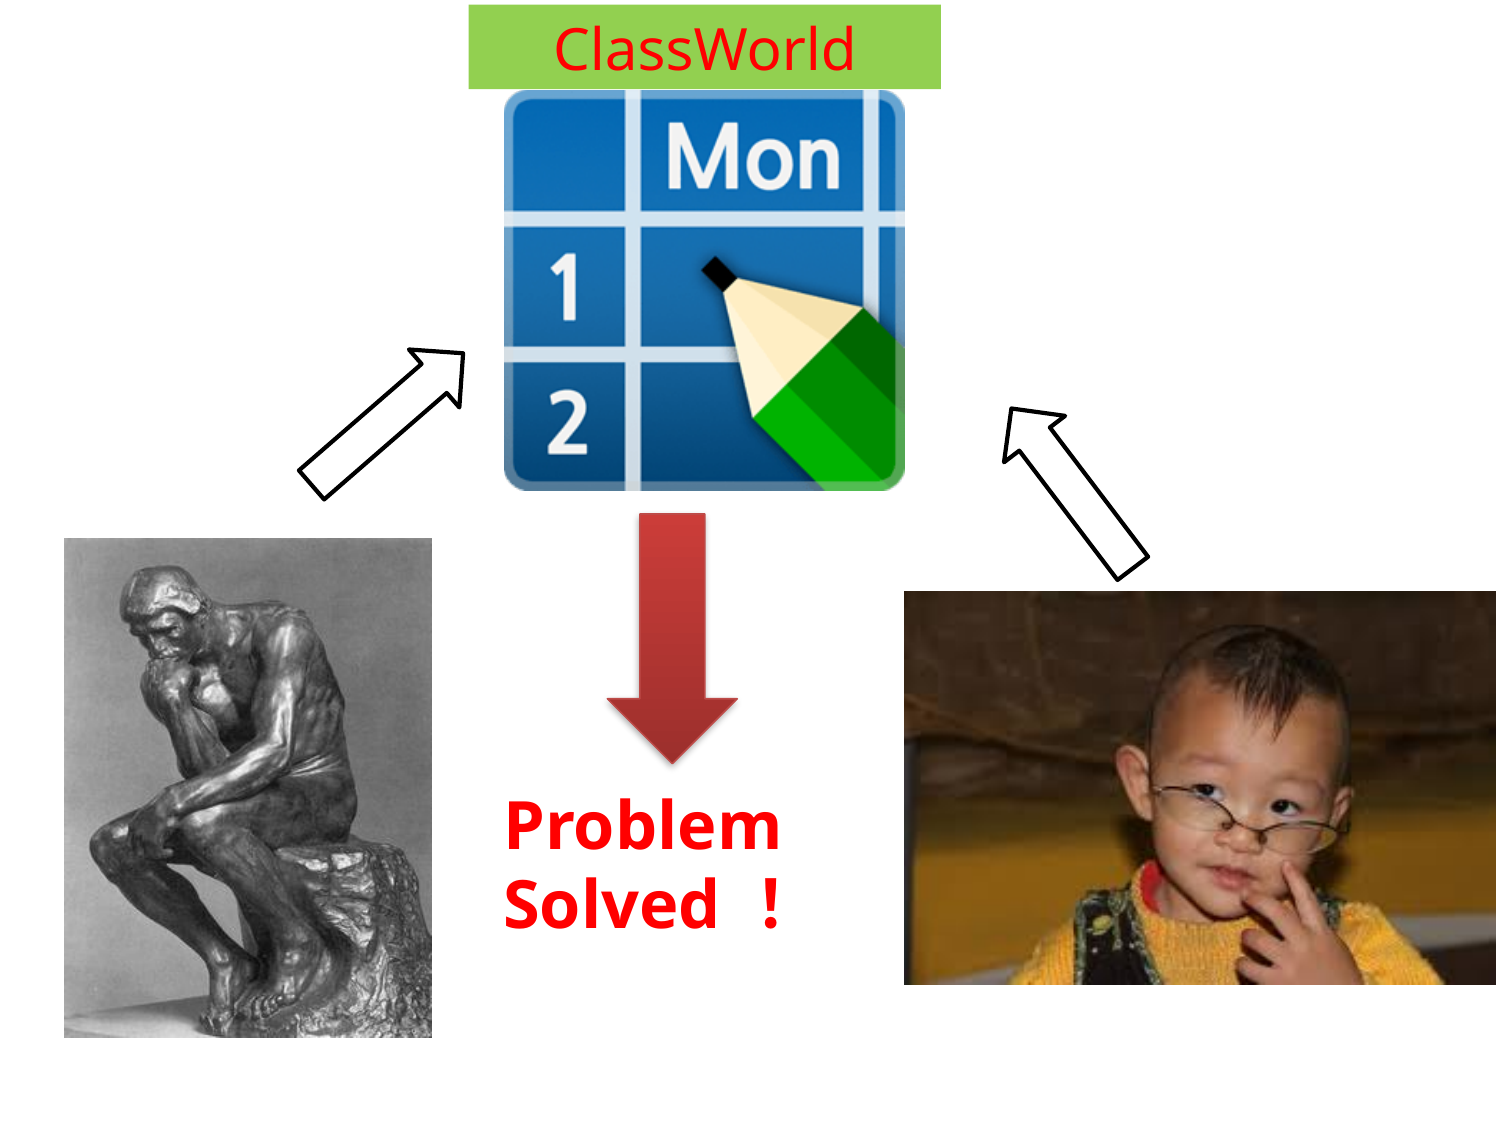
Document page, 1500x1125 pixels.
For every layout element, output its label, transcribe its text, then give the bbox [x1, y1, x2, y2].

text_box [296, 347, 463, 502]
text_box [606, 513, 739, 765]
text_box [468, 4, 942, 491]
picture [64, 538, 432, 1038]
text_box [1001, 406, 1151, 583]
picture [904, 591, 1496, 985]
text_box Problem Solved ！ [488, 775, 857, 950]
